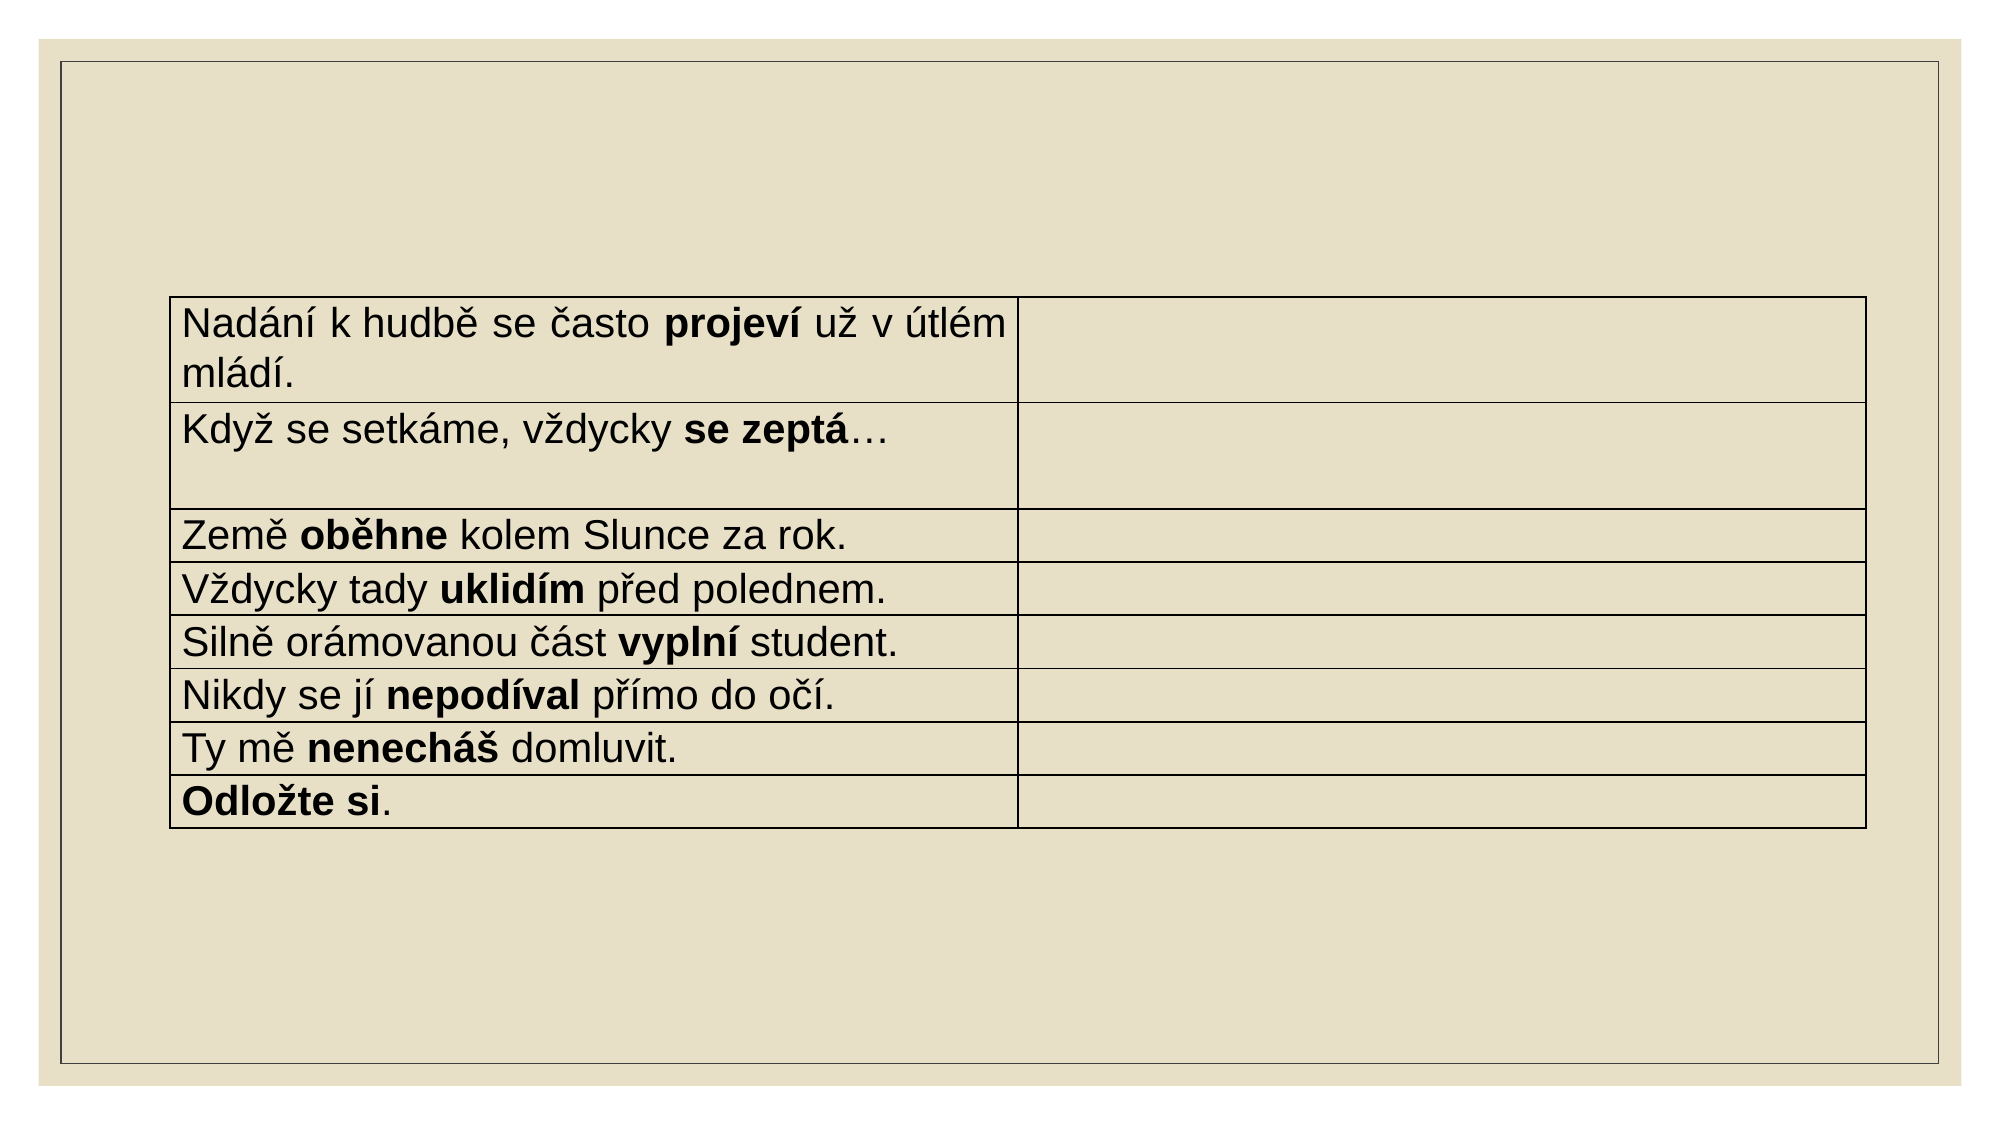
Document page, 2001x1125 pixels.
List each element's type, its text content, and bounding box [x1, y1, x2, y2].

table_cell Vždycky tady uklidím před polednem. [171, 563, 1017, 614]
table_cell [1019, 510, 1865, 561]
table_cell [1019, 403, 1865, 508]
table_header Nadání k hudbě se často projeví už v útlém mládí. [171, 298, 1017, 402]
table_cell Ty mě nenecháš domluvit. [171, 723, 1017, 774]
table_header [1019, 298, 1865, 402]
table_cell [1019, 563, 1865, 614]
table_cell Silně orámovanou část vyplní student. [171, 616, 1017, 668]
table_cell [1019, 669, 1865, 721]
table_cell Když se setkáme, vždycky se zeptá… [171, 403, 1017, 508]
table_cell Nikdy se jí nepodíval přímo do očí. [171, 669, 1017, 721]
table_cell [1019, 723, 1865, 774]
table_cell Země oběhne kolem Slunce za rok. [171, 510, 1017, 561]
table_cell [1019, 616, 1865, 668]
table_cell Odložte si. [171, 776, 1017, 827]
table_cell [1019, 776, 1865, 827]
